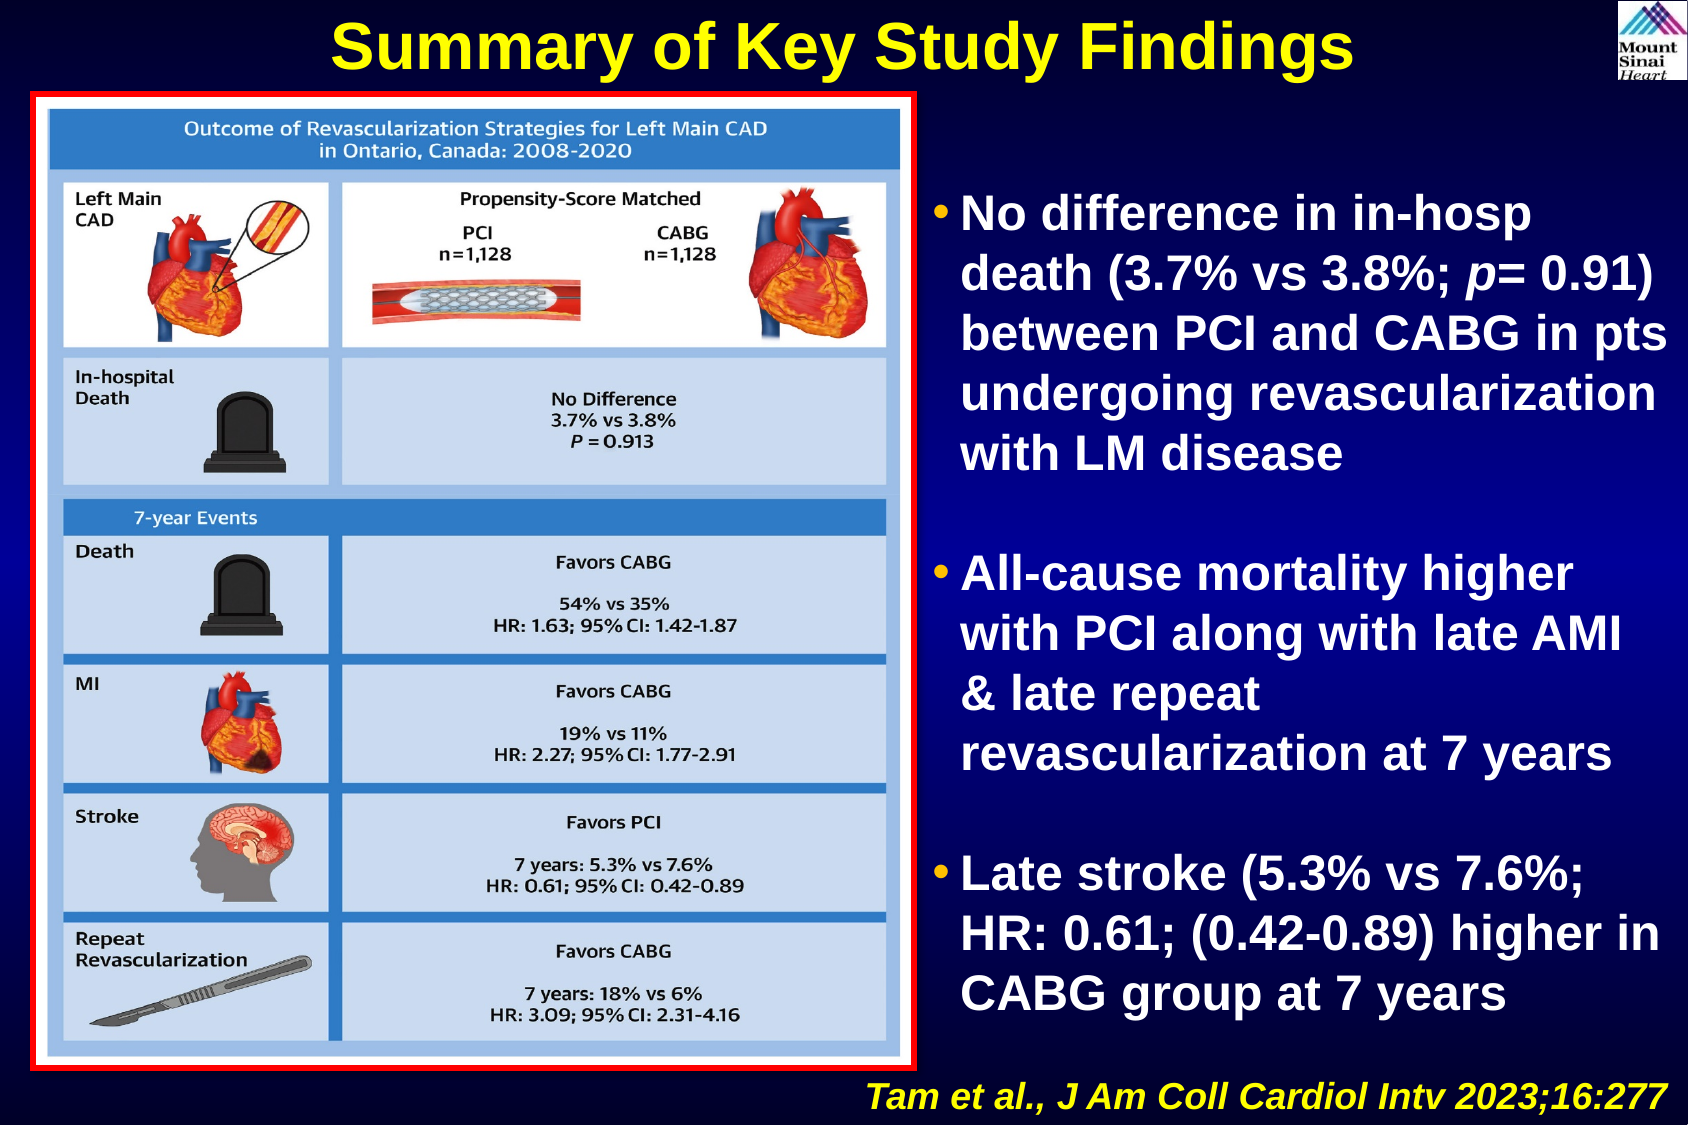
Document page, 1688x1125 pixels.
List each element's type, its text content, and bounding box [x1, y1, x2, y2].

text_box Summary of Key Study Findings [0, 0, 1688, 91]
picture [35, 97, 911, 1065]
text_box No difference in in-hosp death (3.7% vs 3.8%; p= 0.91) between PCI and CABG in pts undergoing revascularization with LM disease All-cause mortality higher with PCI along with late AMI & late repeat revascularization at 7 years Late stroke (5.3% vs 7.6%; HR: 0.61; (0.42-0.89) higher in CABG group at 7 years [917, 173, 1688, 1029]
picture [1617, 1, 1688, 80]
text_box Tam et al., J Am Coll Cardiol Intv 2023;16:277 [849, 1064, 1688, 1125]
